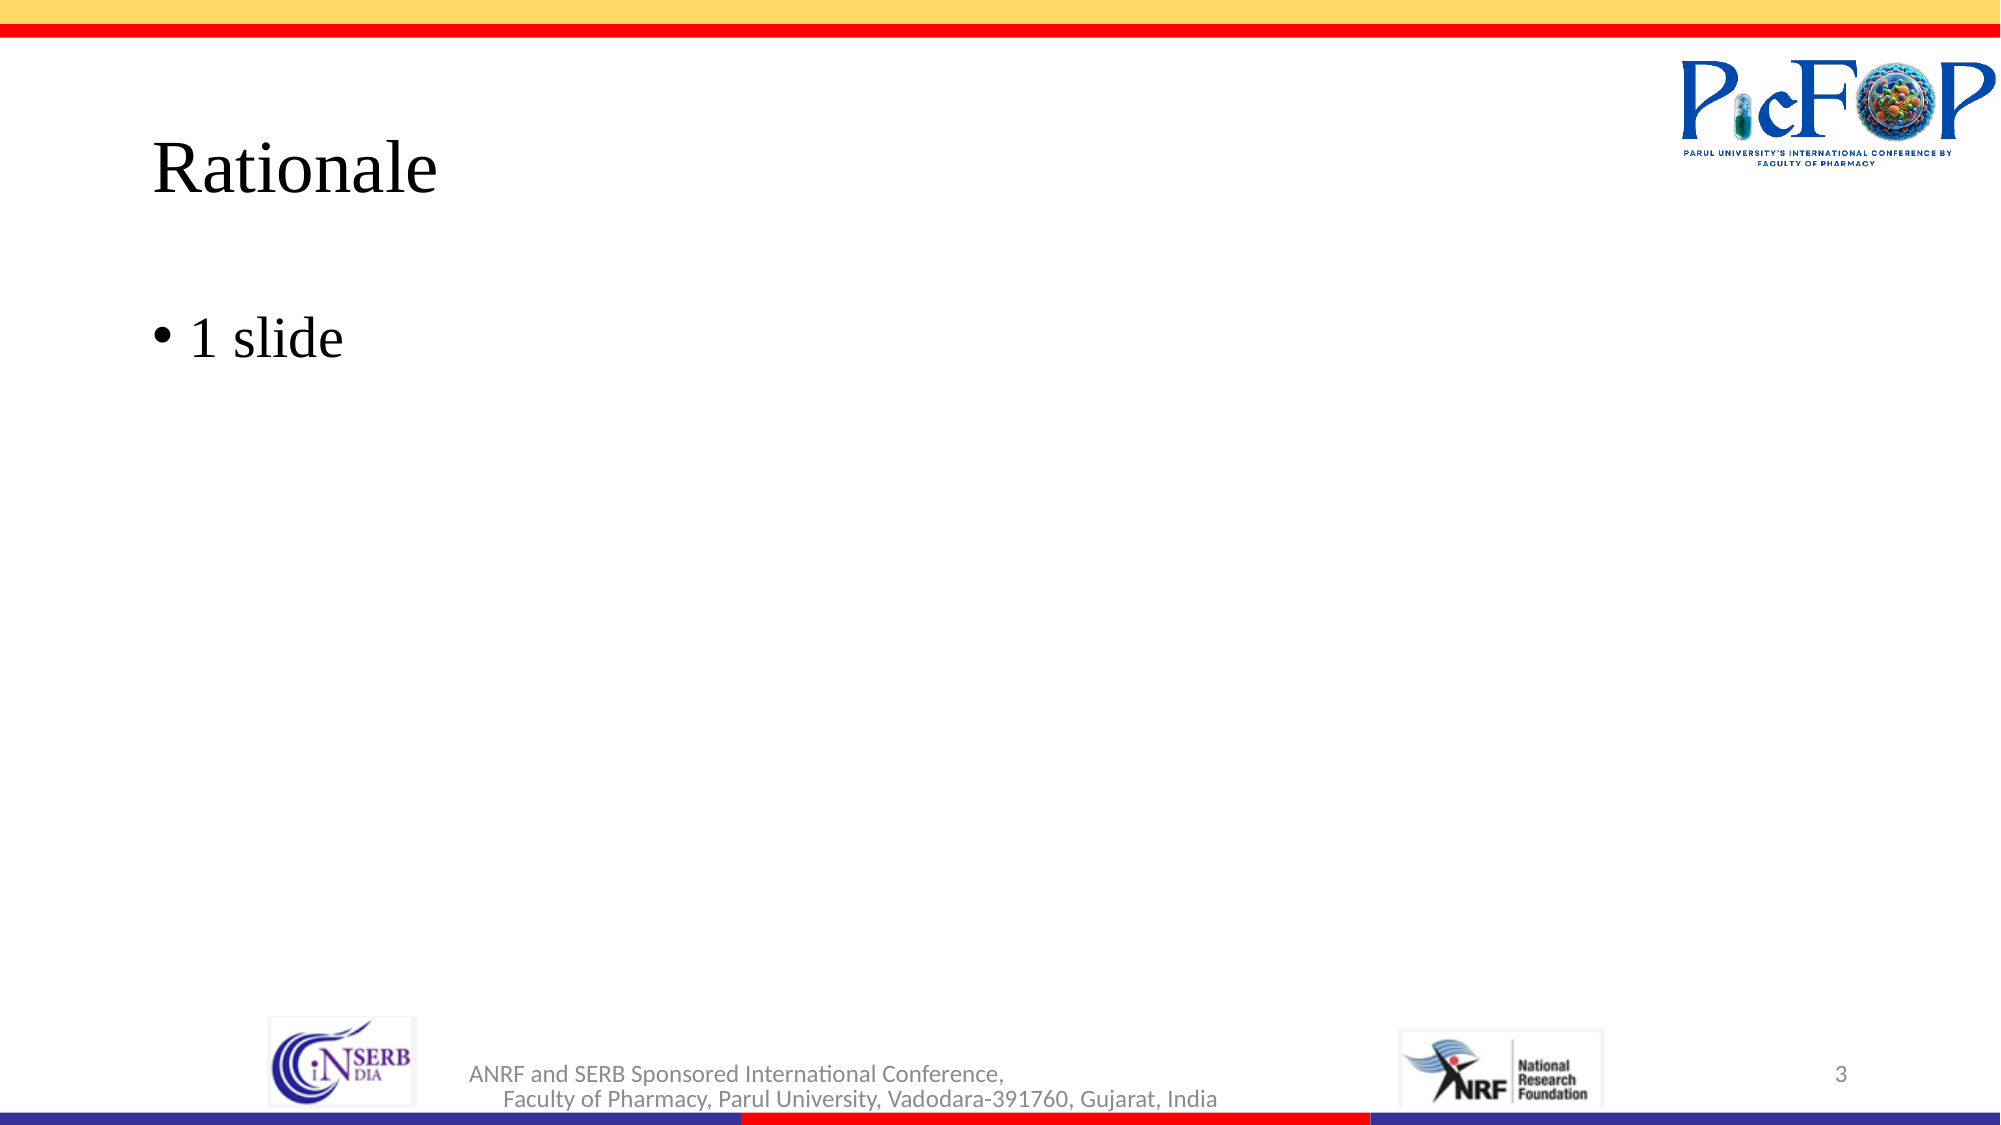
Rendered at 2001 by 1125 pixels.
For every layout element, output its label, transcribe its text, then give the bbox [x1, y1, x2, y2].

picture [1398, 1029, 1605, 1108]
slide_number 3 [1412, 1042, 1863, 1103]
title Rationale [137, 59, 1863, 278]
picture [267, 1016, 417, 1108]
list 1 slide [137, 299, 1863, 1014]
footer ANRF and SERB Sponsored International Conference, Faculty of Pharmacy, Parul University, Vadodara-391760, Gujarat, India [454, 1042, 1338, 1103]
picture [1672, 40, 2000, 172]
